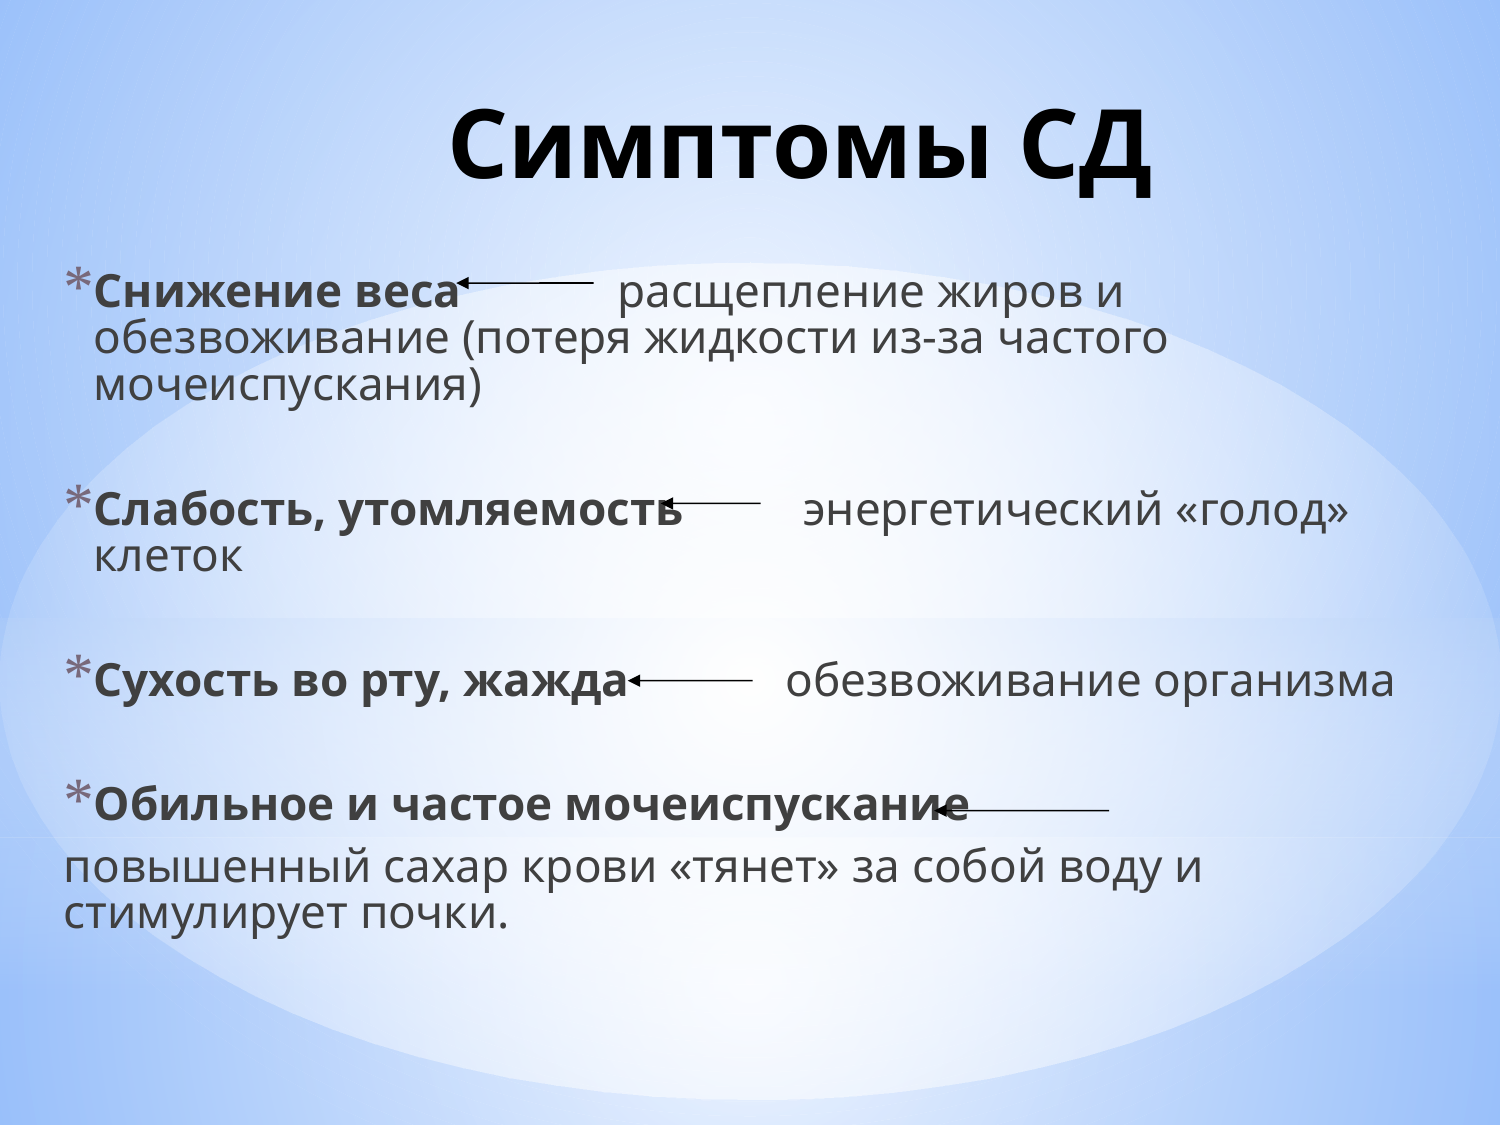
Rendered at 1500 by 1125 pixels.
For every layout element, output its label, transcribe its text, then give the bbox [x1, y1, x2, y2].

text_box [660, 497, 761, 510]
title Симптомы СД [162, 75, 1438, 188]
text_box [627, 674, 753, 687]
text_box [934, 804, 1110, 817]
text_box [456, 276, 594, 290]
list Снижение веса расщепление жиров и обезвоживание (потеря жидкости из-за частого мочеиспускания) Слабость, утомляемость энергетический «голод» клеток Сухость во рту, жажда обезвоживание организма Обильное и частое мочеиспускание повышенный сахар крови «тянет» за собой воду и стимулирует почки. [41, 262, 1436, 1000]
